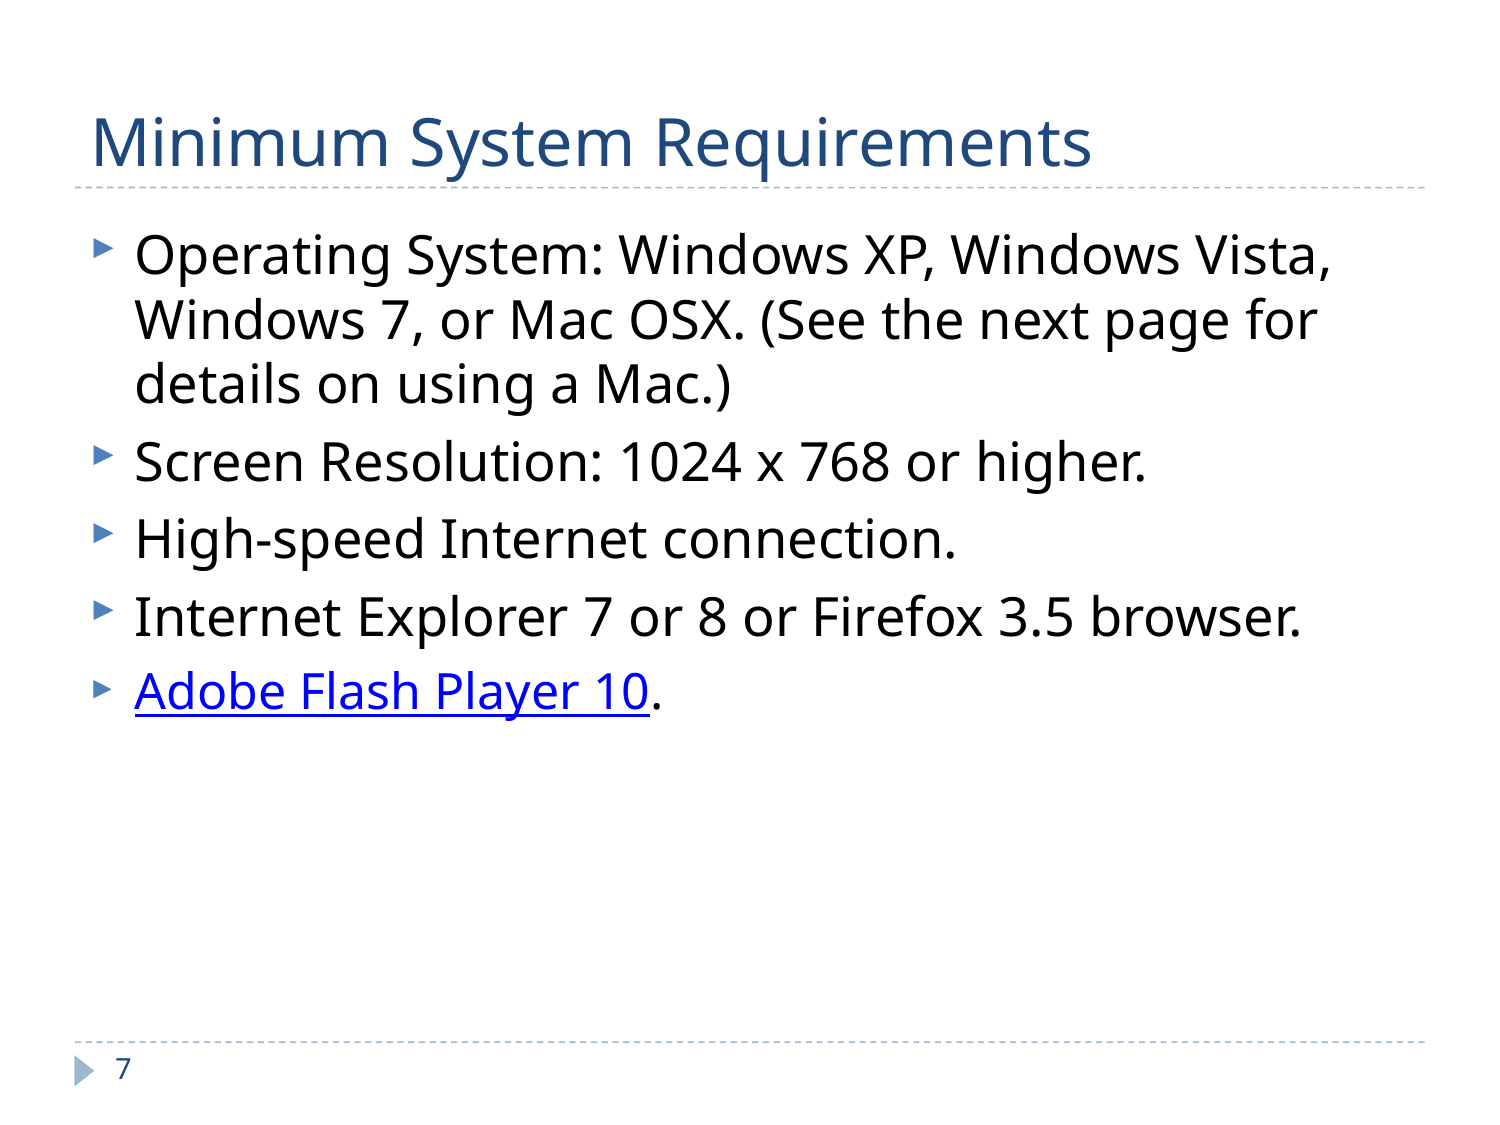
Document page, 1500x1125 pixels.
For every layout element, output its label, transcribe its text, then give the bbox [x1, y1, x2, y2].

list Operating System: Windows XP, Windows Vista, Windows 7, or Mac OSX. (See the next page for details on using a Mac.) Screen Resolution: 1024 x 768 or higher. High-speed Internet connection. Internet Explorer 7 or 8 or Firefox 3.5 browser. Adobe Flash Player 10. [74, 212, 1426, 913]
text_box 7 [100, 1042, 426, 1103]
title Minimum System Requirements [74, 24, 1426, 188]
